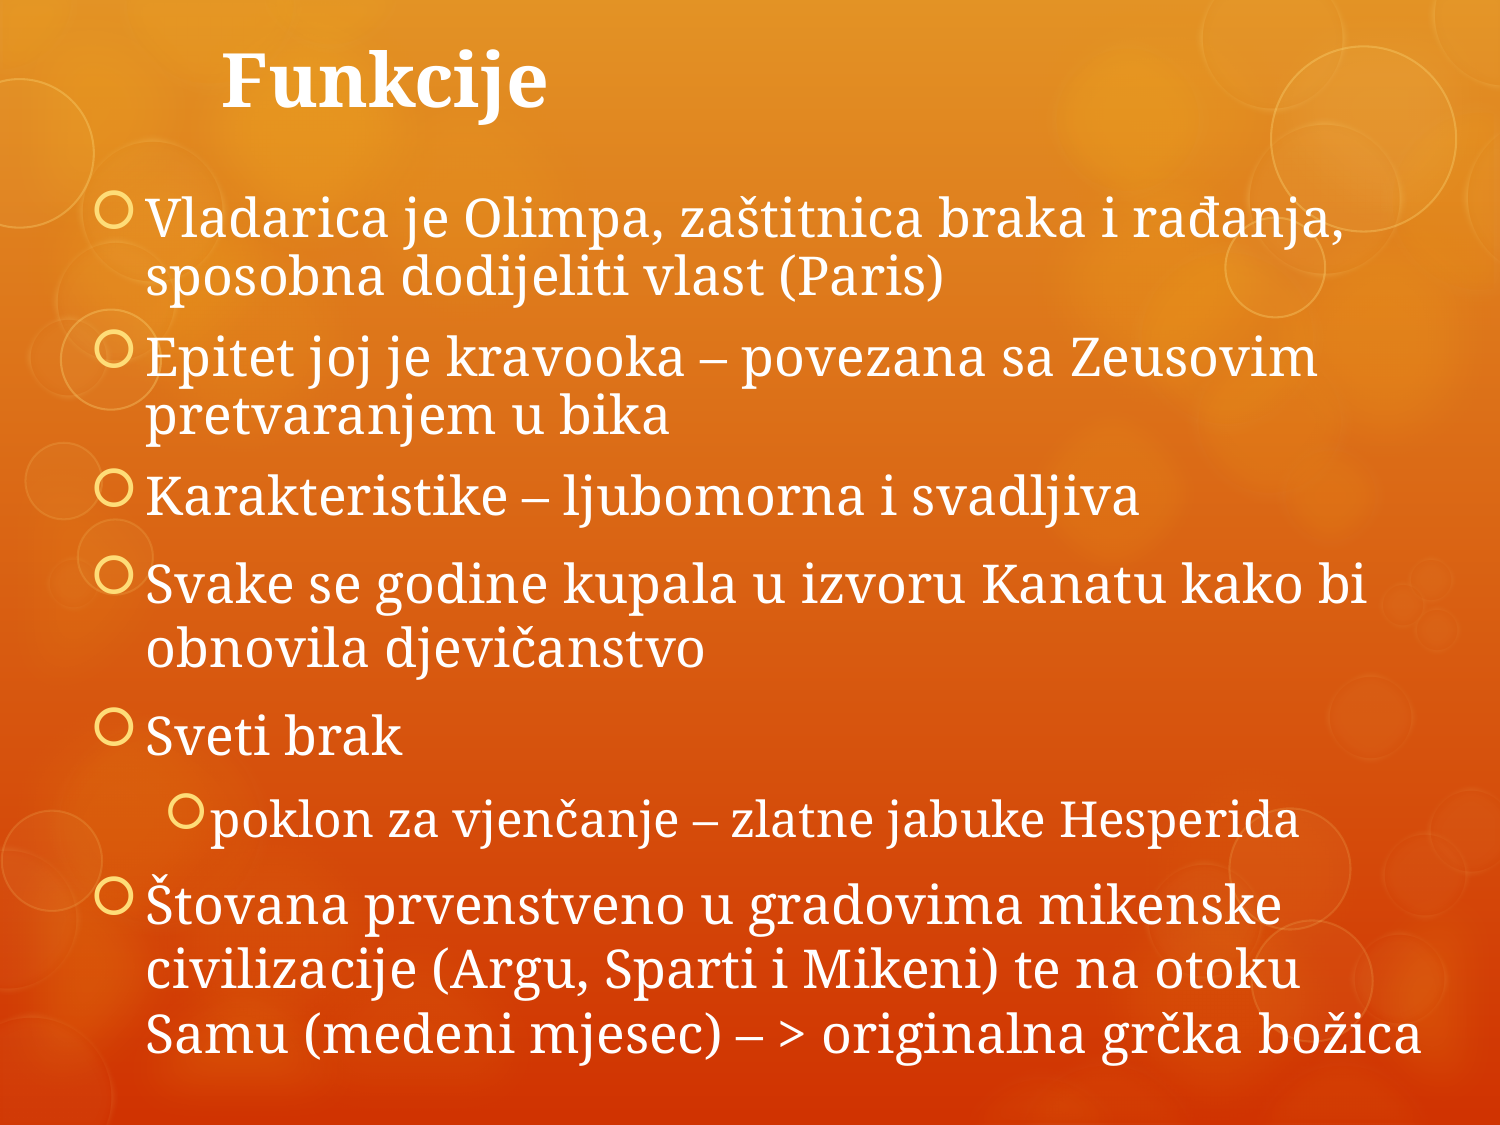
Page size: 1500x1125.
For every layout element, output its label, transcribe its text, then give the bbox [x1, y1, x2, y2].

title Funkcije [206, 1, 1376, 154]
list Vladarica je Olimpa, zaštitnica braka i rađanja, sposobna dodijeliti vlast (Paris) Epitet joj je kravooka – povezana sa Zeusovim pretvaranjem u bika Karakteristike – ljubomorna i svadljiva Svake se godine kupala u izvoru Kanatu kako bi obnovila djevičanstvo Sveti brak poklon za vjenčanje – zlatne jabuke Hesperida Štovana prvenstveno u gradovima mikenske civilizacije (Argu, Sparti i Mikeni) te na otoku Samu (medeni mjesec) – > originalna grčka božica [75, 172, 1447, 1083]
